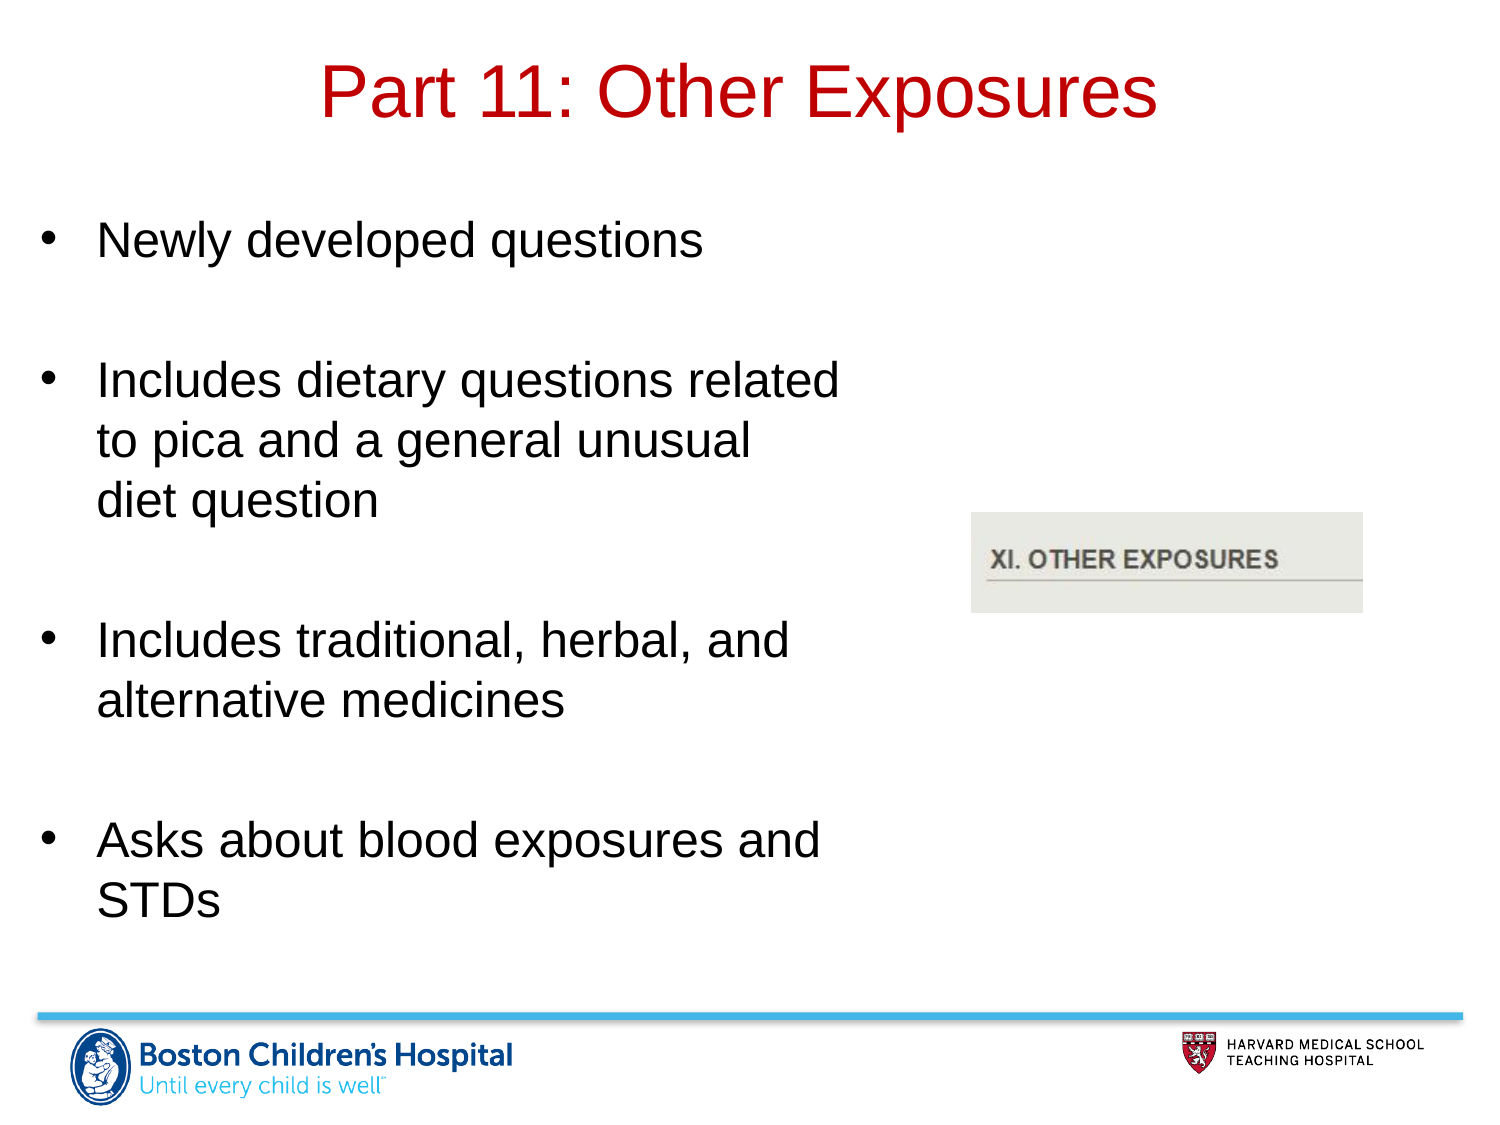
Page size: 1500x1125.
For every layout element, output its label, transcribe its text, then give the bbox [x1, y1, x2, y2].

picture [1181, 1030, 1425, 1075]
text_box Part 11: Other Exposures [0, 12, 1500, 163]
picture [60, 1023, 519, 1111]
picture [971, 512, 1363, 613]
list Newly developed questions Includes dietary questions related to pica and a general unusual diet question Includes traditional, herbal, and alternative medicines Asks about blood exposures and STDs [24, 199, 858, 943]
